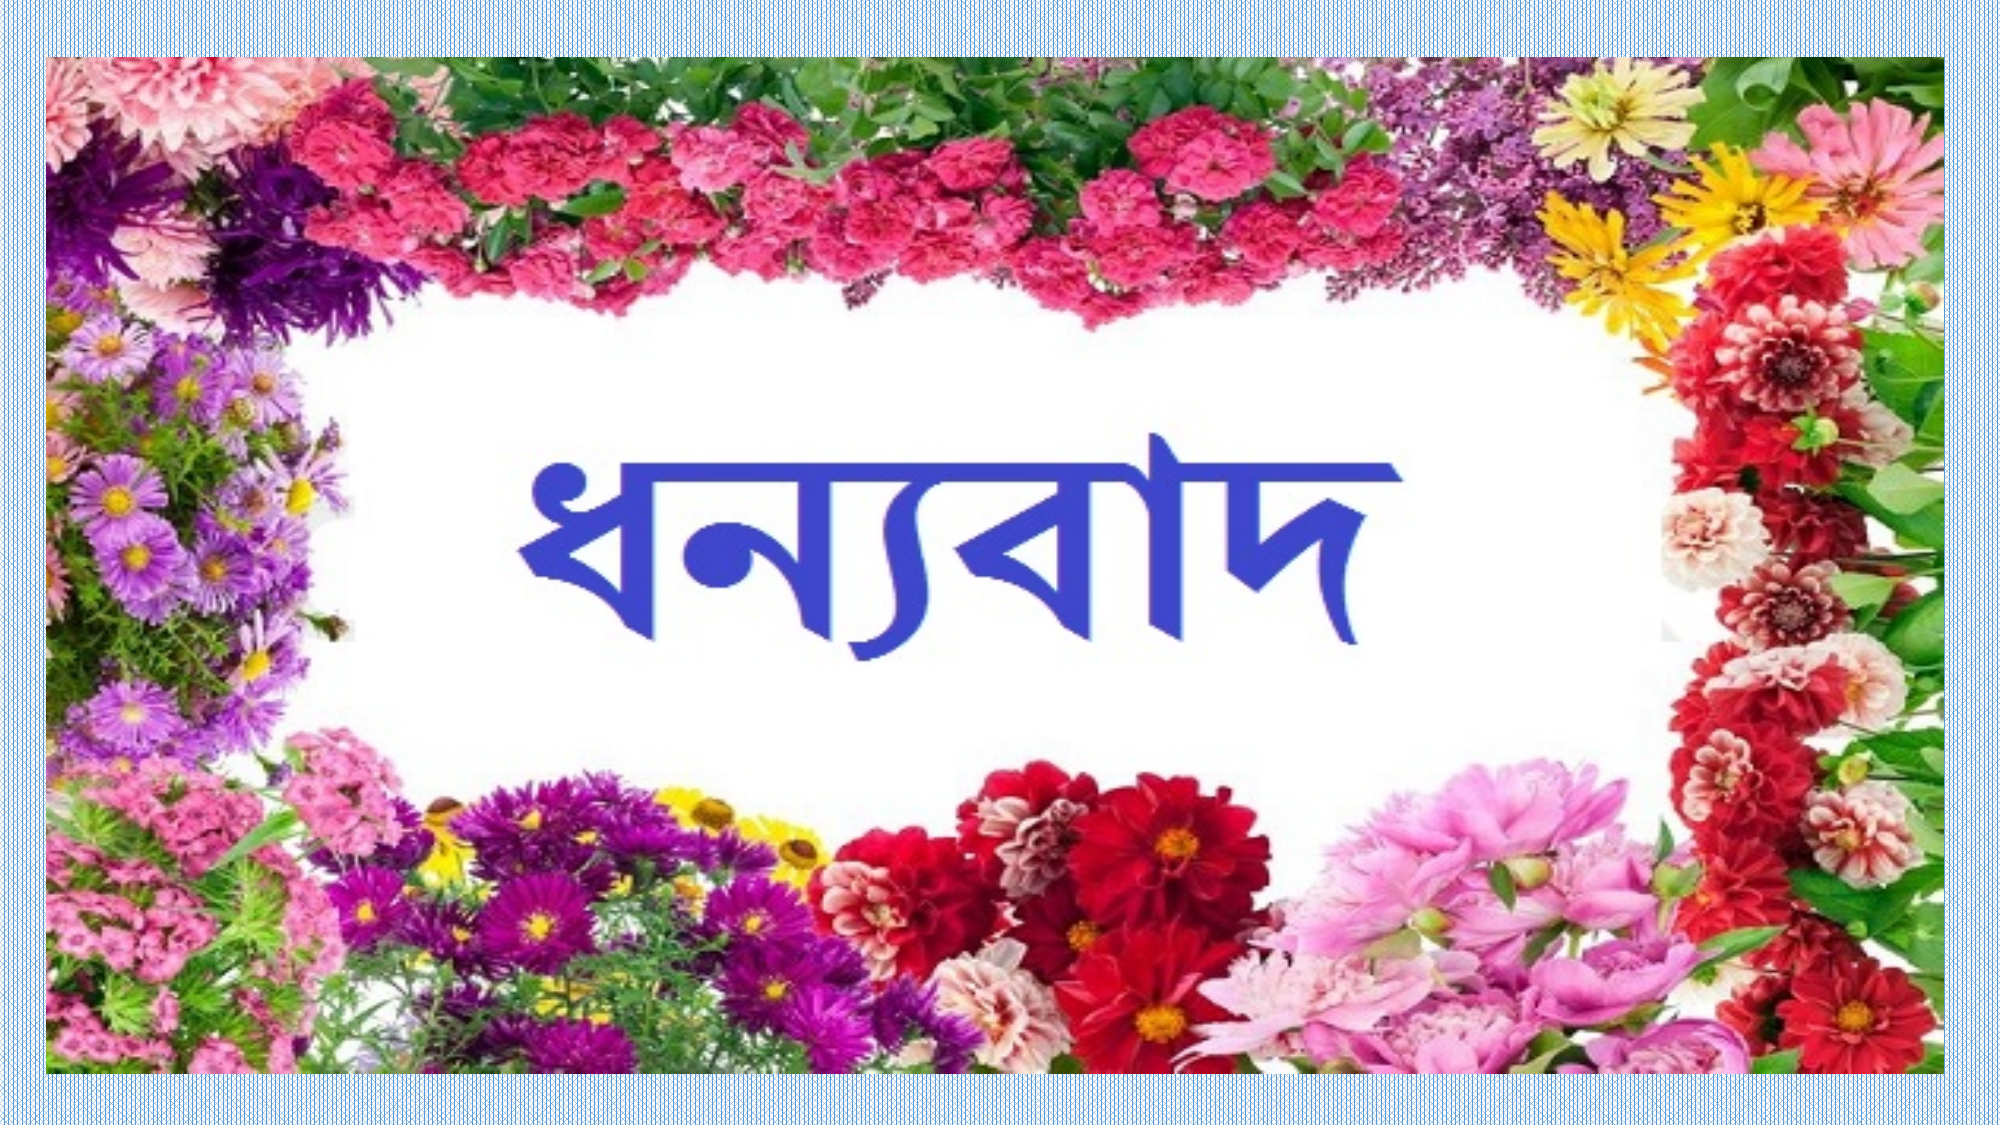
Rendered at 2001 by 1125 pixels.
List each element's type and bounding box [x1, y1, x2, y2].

picture [46, 57, 1944, 1074]
